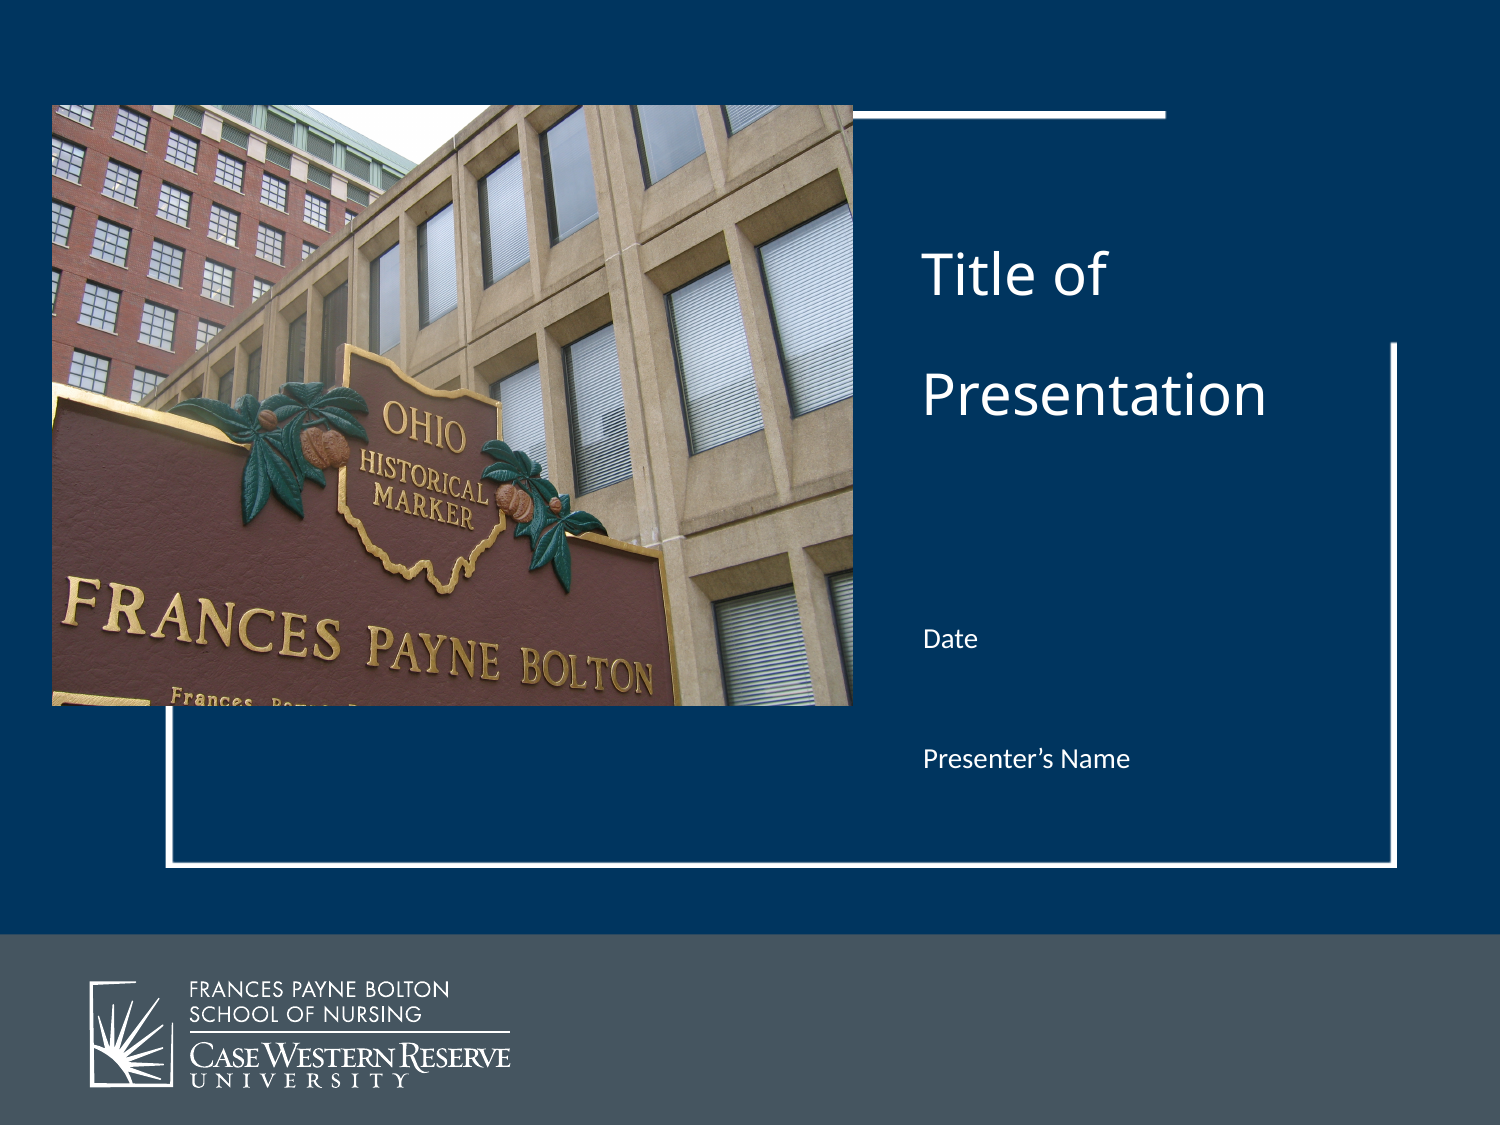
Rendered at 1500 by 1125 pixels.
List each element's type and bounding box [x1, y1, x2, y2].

picture [89, 980, 511, 1089]
picture [51, 105, 1398, 869]
text_box [0, 934, 1500, 1125]
